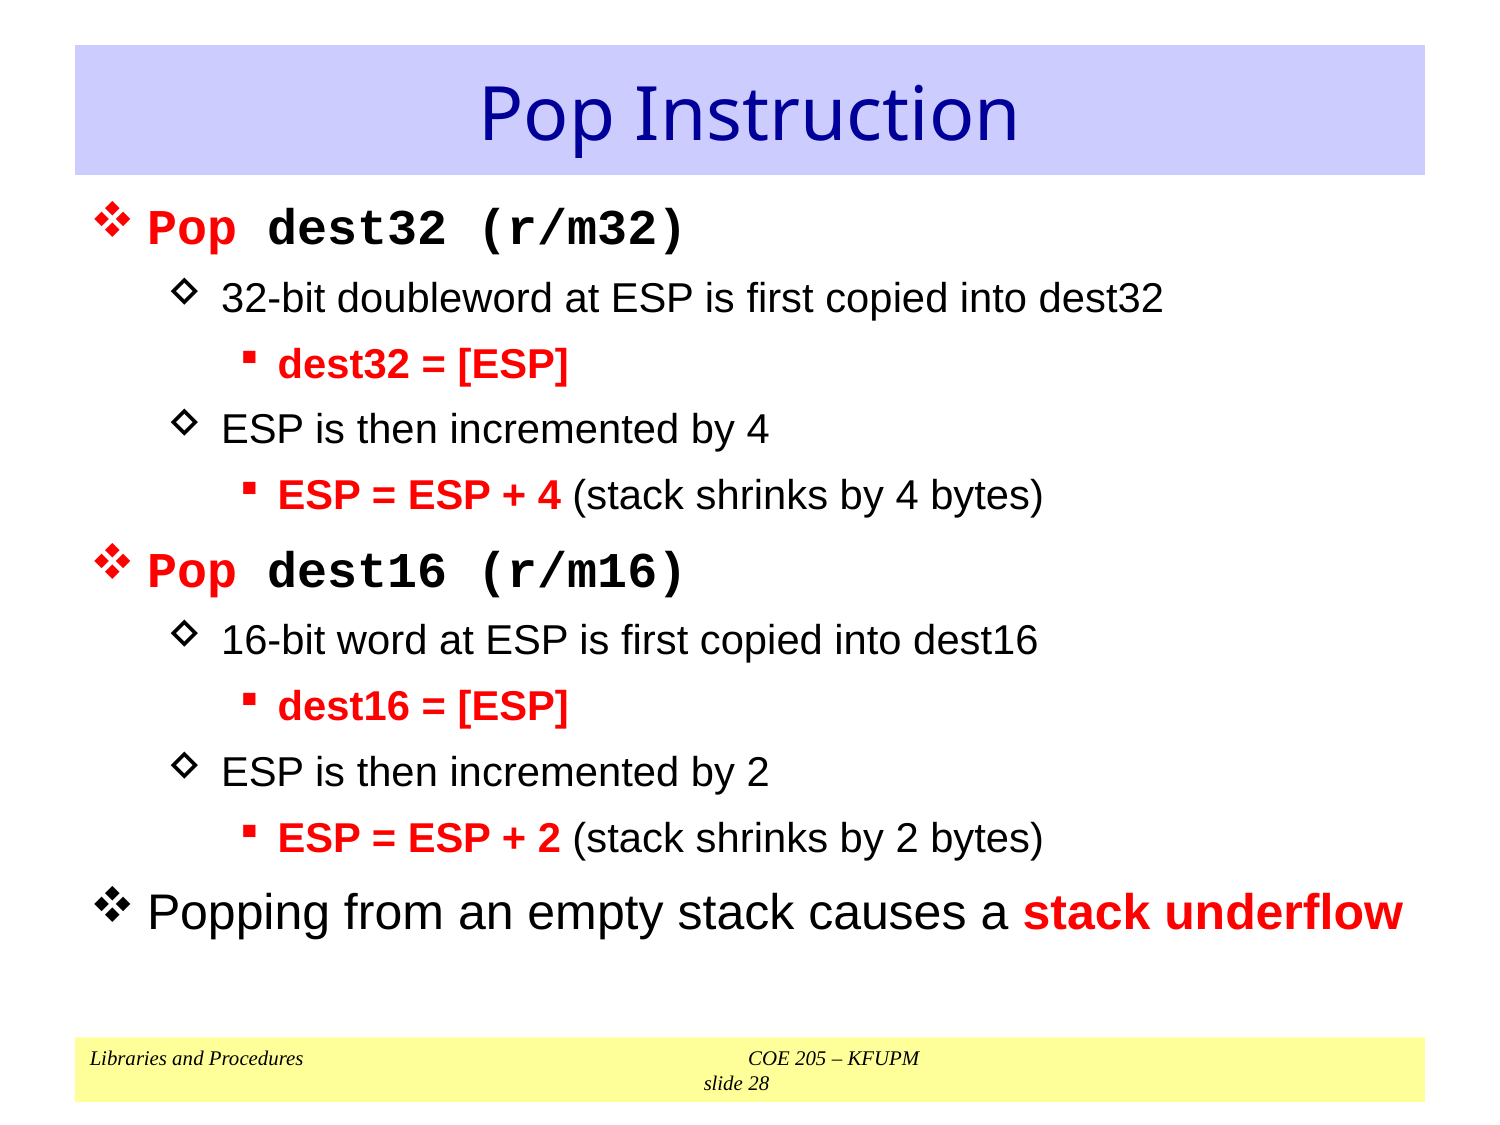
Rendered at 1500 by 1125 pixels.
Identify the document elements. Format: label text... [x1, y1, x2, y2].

title Pop Instruction [74, 44, 1426, 176]
list Pop dest32 (r/m32) 32-bit doubleword at ESP is first copied into dest32 dest32 = [ESP] ESP is then incremented by 4 ESP = ESP + 4 (stack shrinks by 4 bytes) Pop dest16 (r/m16) 16-bit word at ESP is first copied into dest16 dest16 = [ESP] ESP is then incremented by 2 ESP = ESP + 2 (stack shrinks by 2 bytes) Popping from an empty stack causes a stack underflow [74, 193, 1426, 1036]
